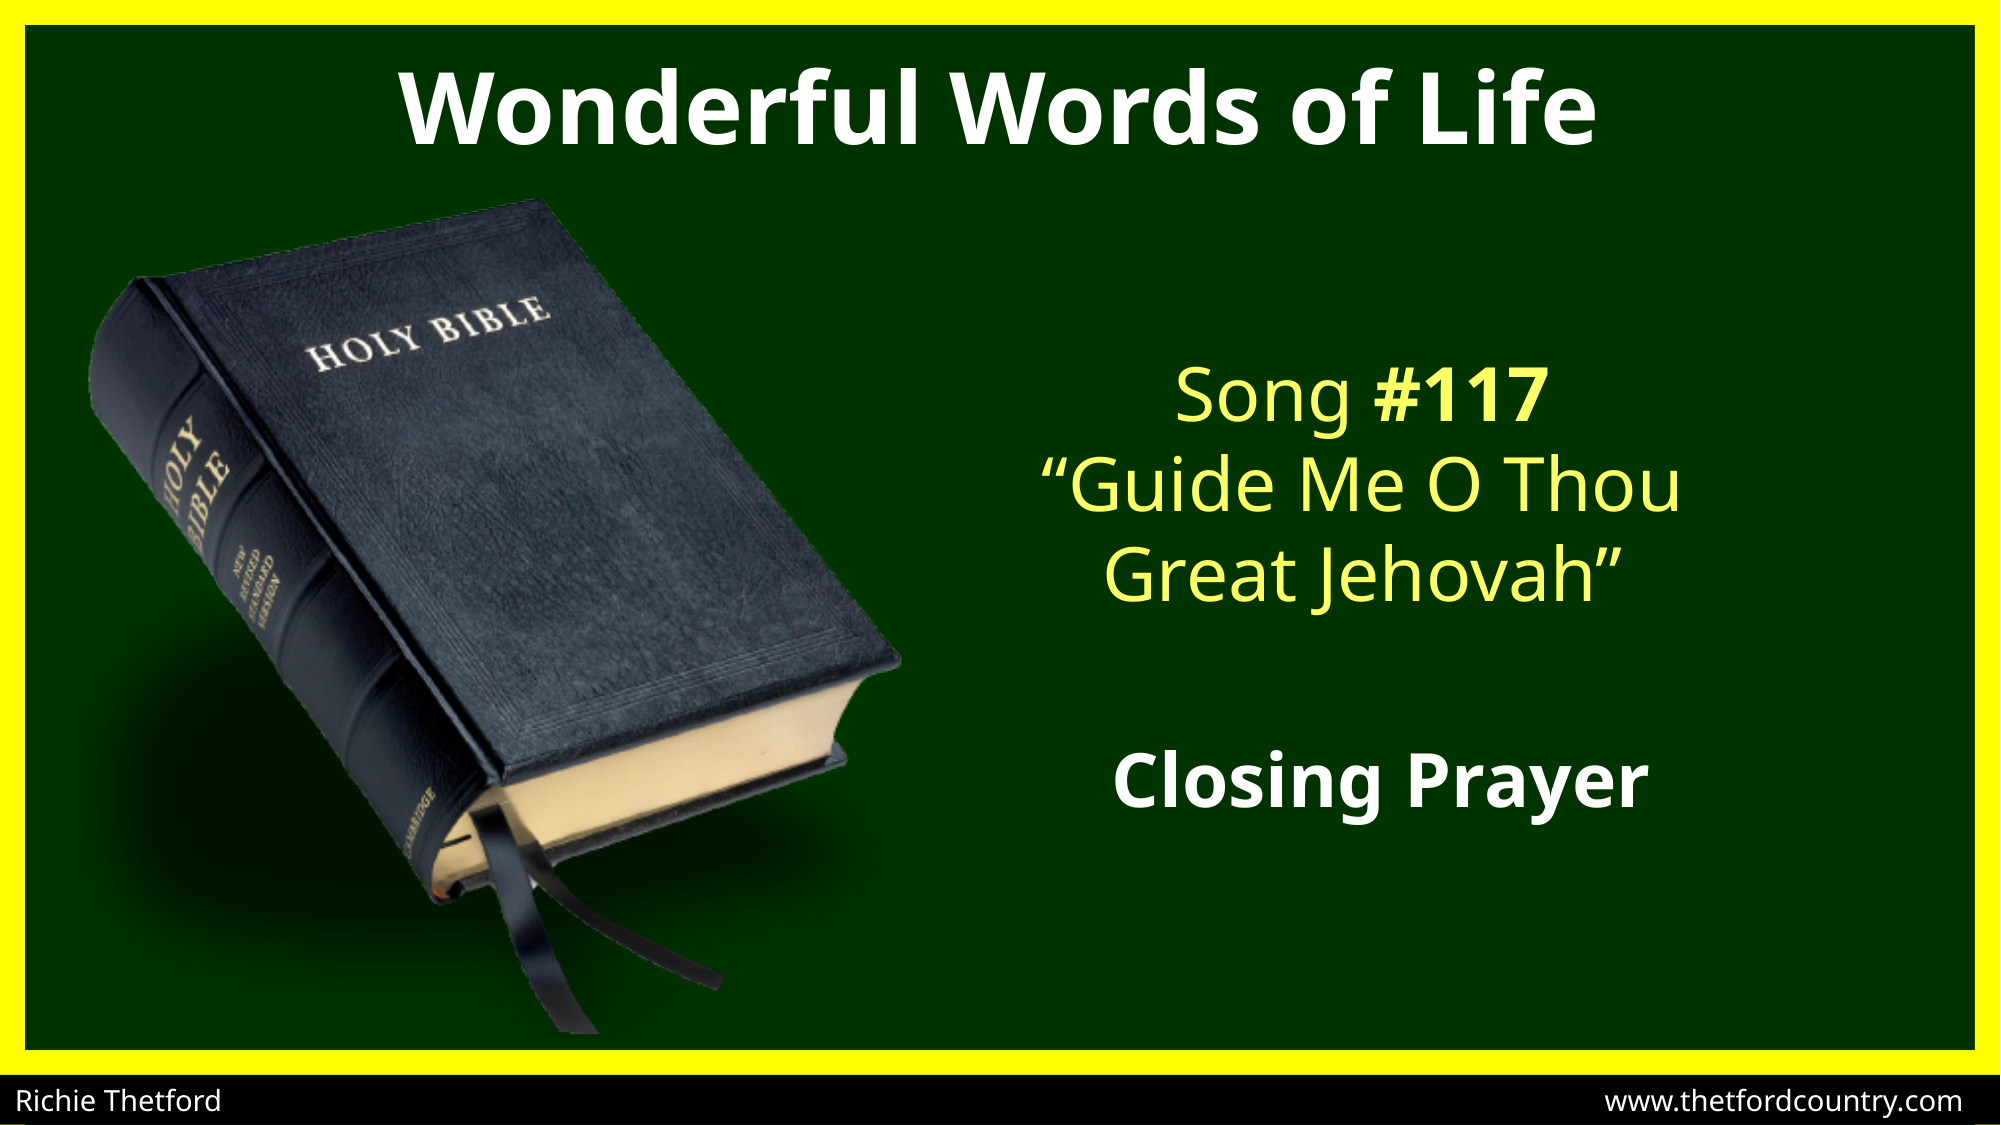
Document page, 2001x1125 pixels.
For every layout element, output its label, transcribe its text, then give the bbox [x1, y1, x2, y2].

text_box Wonderful Words of Life [24, 37, 1975, 173]
text_box [1973, 27, 2000, 1048]
text_box [0, 0, 2000, 27]
text_box [23, 1048, 2000, 1074]
text_box Song #117 “Guide Me O Thou Great Jehovah” [929, 238, 1869, 624]
text_box Closing Prayer [1037, 724, 1725, 830]
picture [32, 198, 926, 1040]
text_box [0, 27, 27, 1074]
text_box Richie Thetford www.thetfordcountry.com [0, 1074, 2000, 1125]
